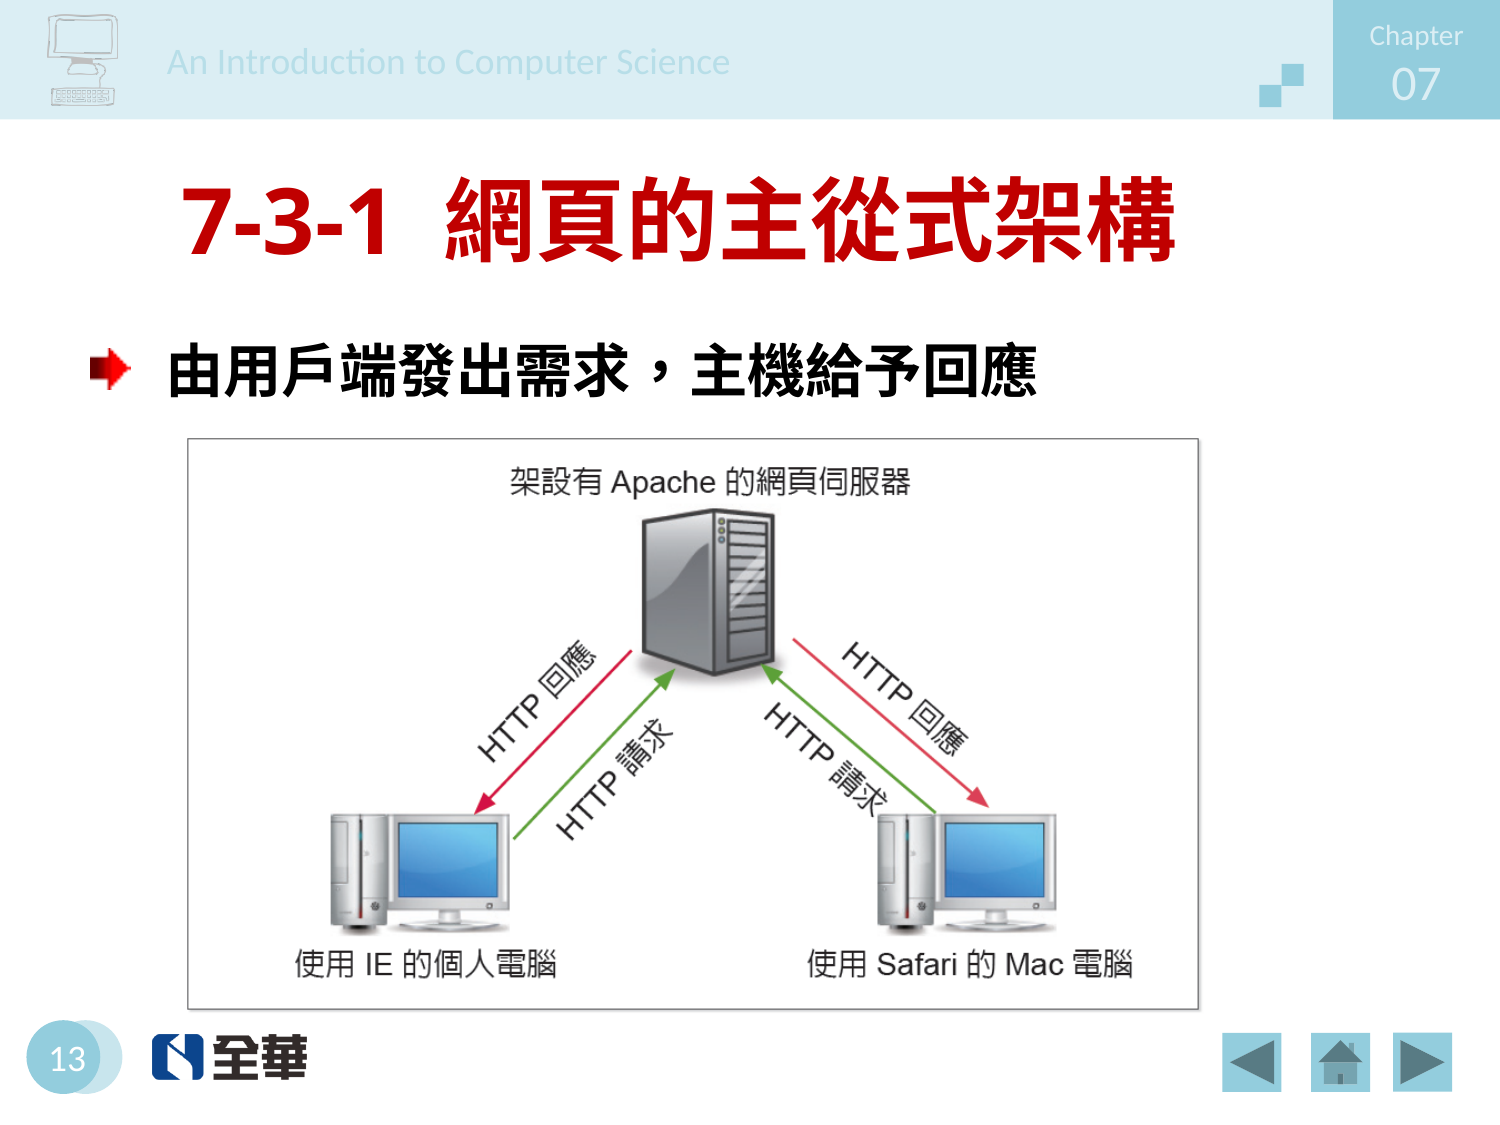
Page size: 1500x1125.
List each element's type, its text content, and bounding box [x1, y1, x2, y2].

list 由用戶端發出需求，主機給予回應 [75, 326, 1425, 1005]
picture [152, 1034, 307, 1080]
picture [173, 426, 1222, 1022]
picture [47, 14, 118, 106]
title 7-3-1 網頁的主從式架構 [4, 124, 1355, 312]
picture [90, 348, 131, 390]
